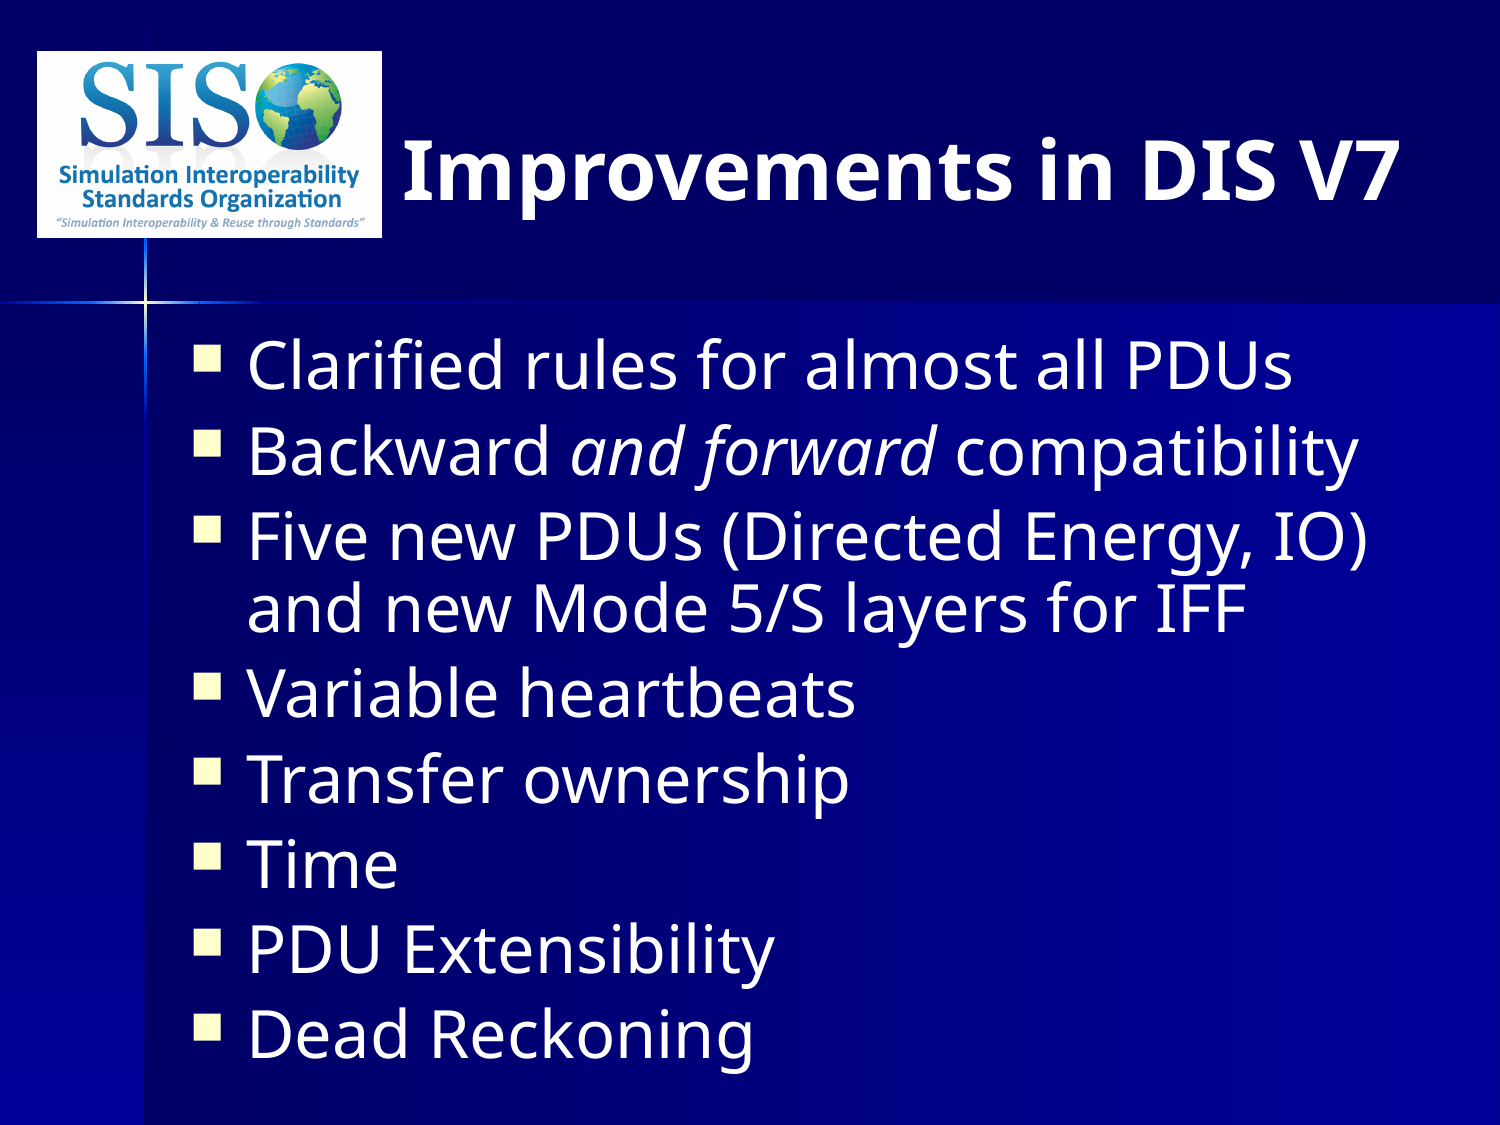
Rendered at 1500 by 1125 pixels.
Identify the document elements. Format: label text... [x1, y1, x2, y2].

title Improvements in DIS V7 [387, 49, 1463, 286]
picture [37, 51, 382, 238]
list Clarified rules for almost all PDUs Backward and forward compatibility Five new PDUs (Directed Energy, IO) and new Mode 5/S layers for IFF Variable heartbeats Transfer ownership Time PDU Extensibility Dead Reckoning [174, 324, 1413, 1125]
